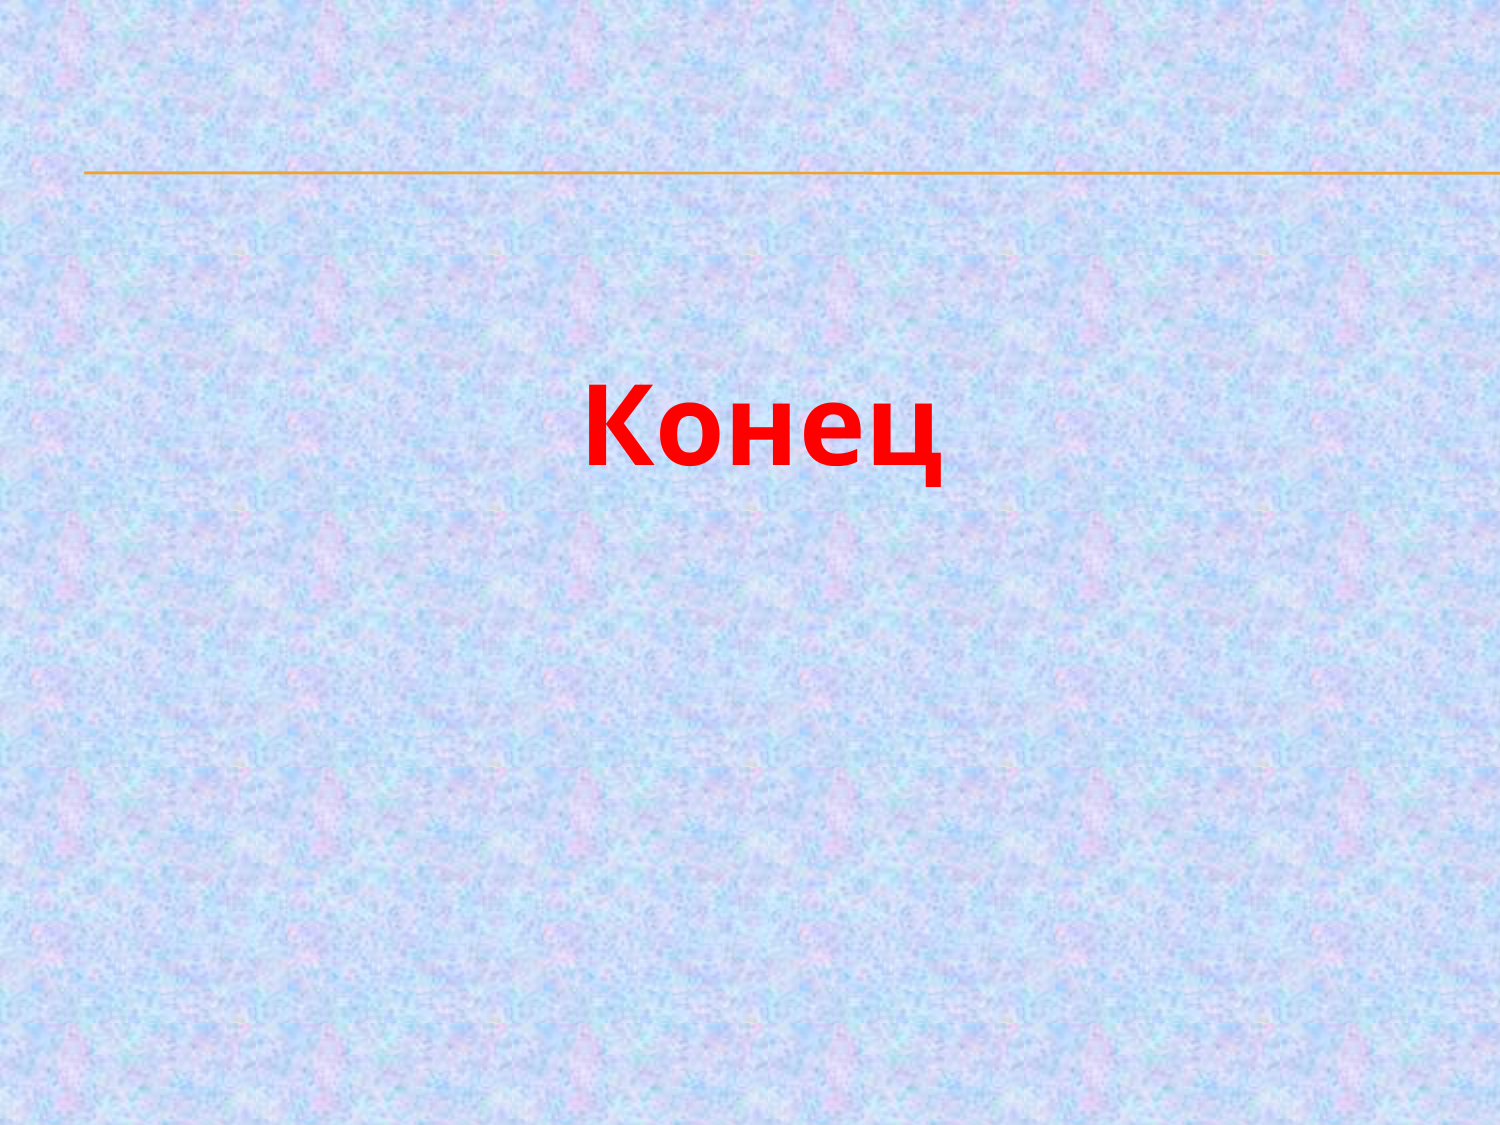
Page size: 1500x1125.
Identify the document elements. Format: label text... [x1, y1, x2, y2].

title Конец [49, 326, 1475, 516]
picture [0, 0, 1500, 1125]
